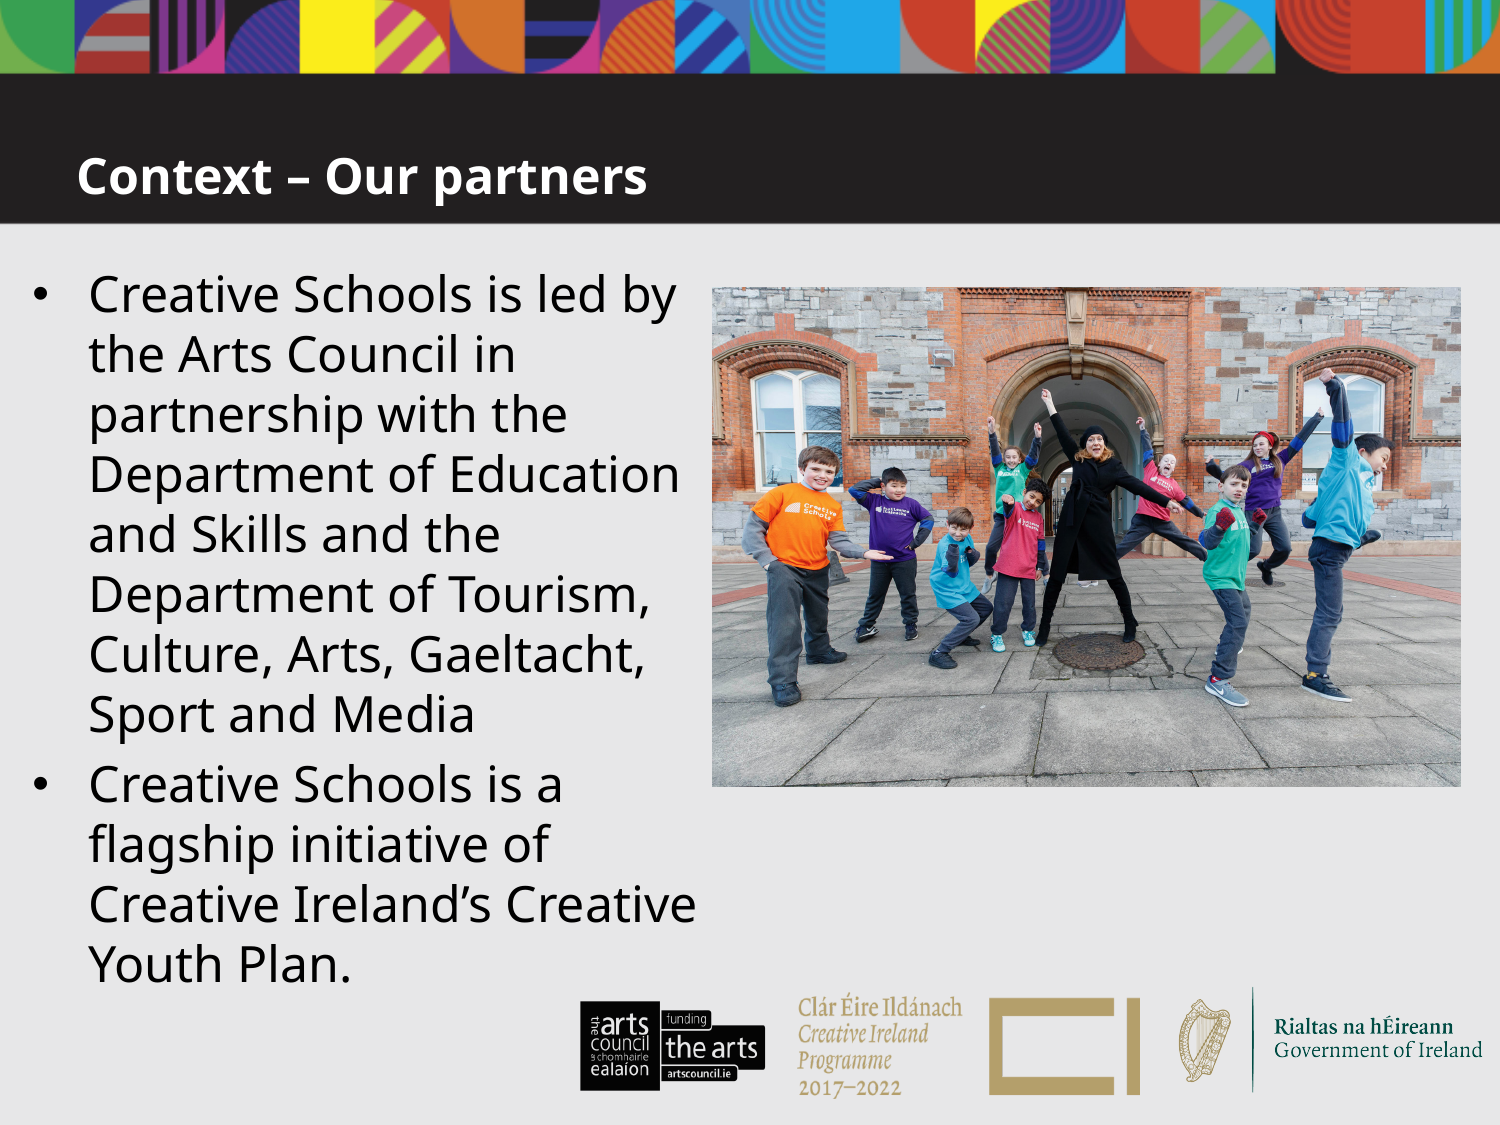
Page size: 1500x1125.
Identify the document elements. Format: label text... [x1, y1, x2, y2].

picture [0, 0, 1500, 1125]
title Context – Our partners [76, 90, 1459, 209]
text_box Creative Schools is led by the Arts Council in partnership with the Department of Education and Skills and the Department of Tourism, Culture, Arts, Gaeltacht, Sport and Media Creative Schools is a flagship initiative of Creative Ireland’s Creative Youth Plan. [17, 255, 739, 740]
